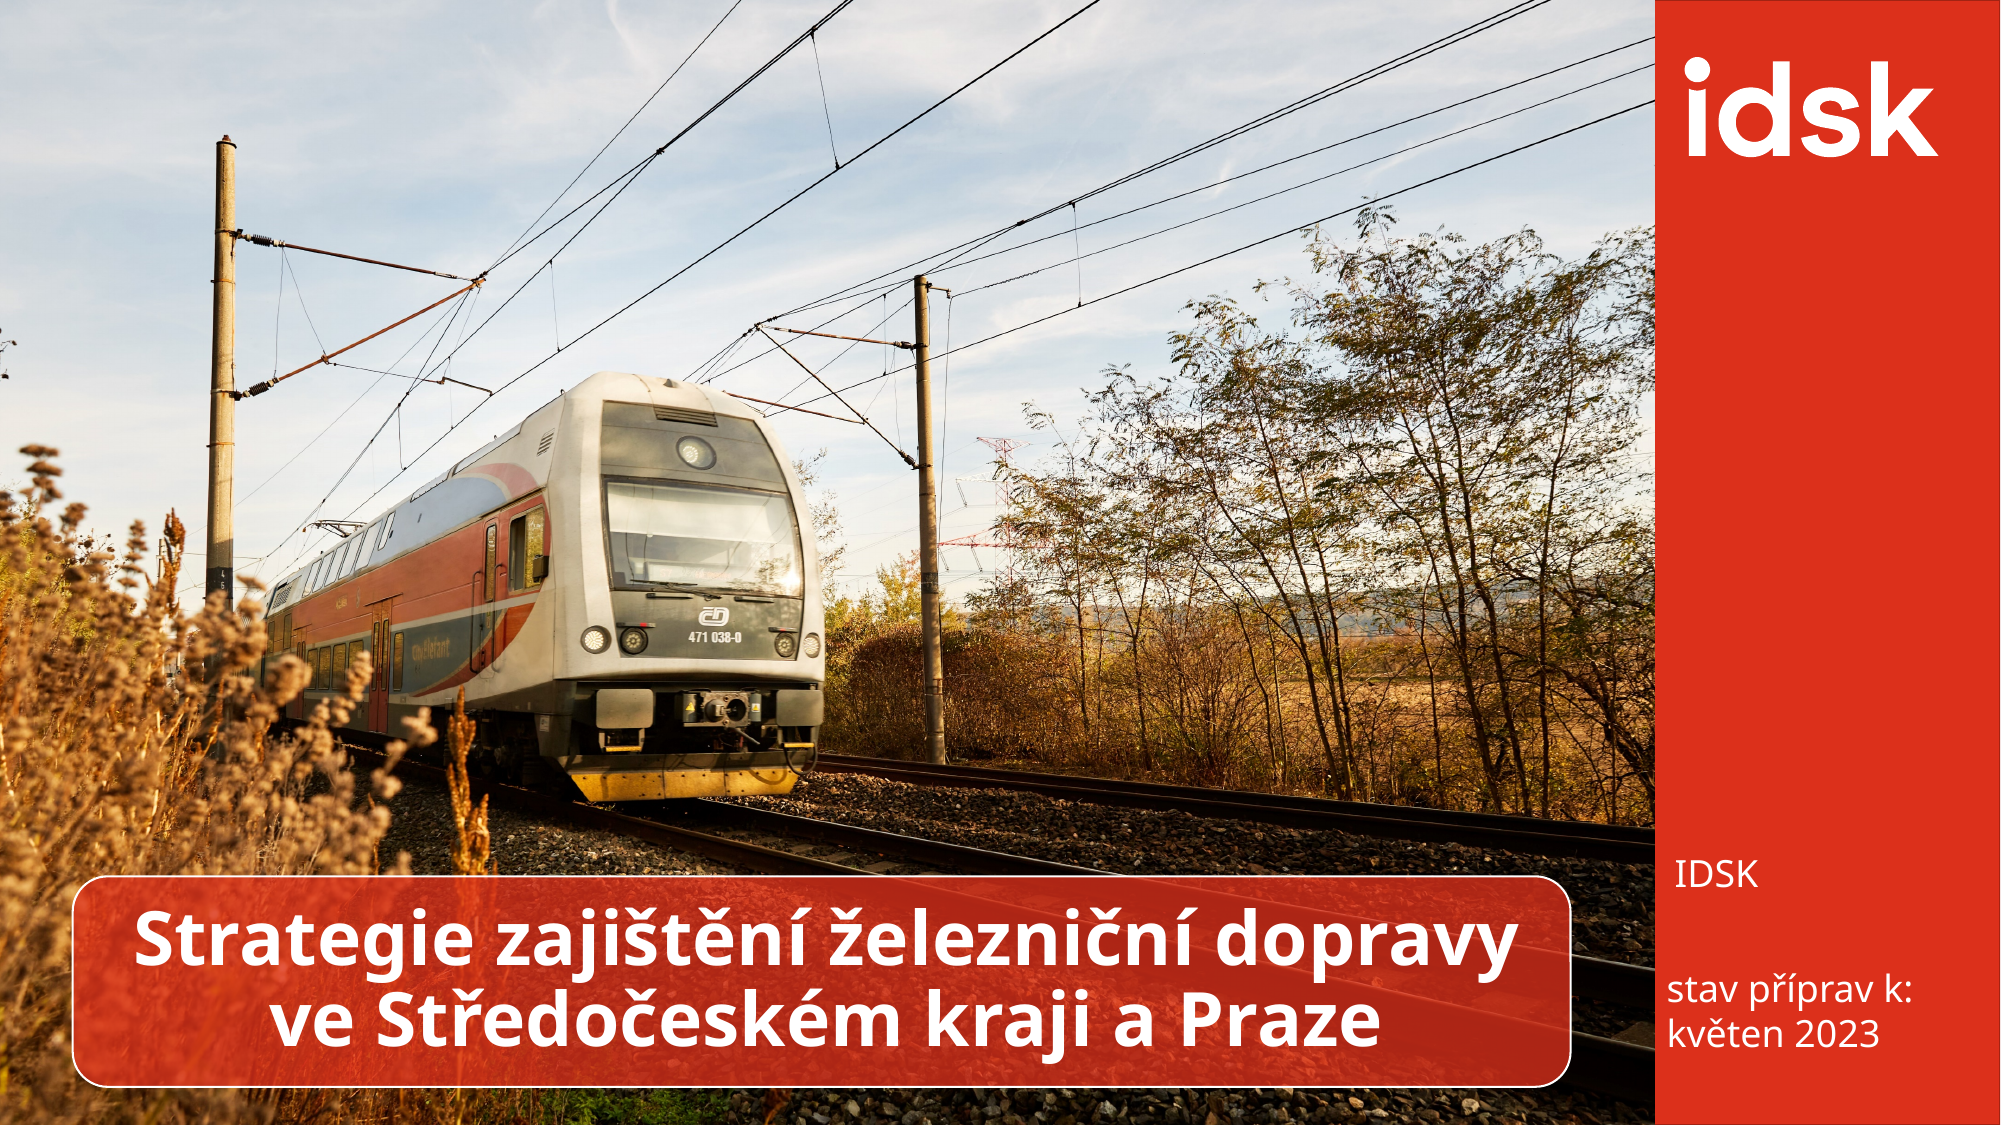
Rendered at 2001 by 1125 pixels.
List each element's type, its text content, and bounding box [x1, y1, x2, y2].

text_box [34, 876, 1620, 1125]
slide_number stav příprav k: květen 2023 [1721, 920, 2000, 1013]
picture [0, 0, 1721, 1125]
subtitle IDSK [1721, 855, 1957, 920]
